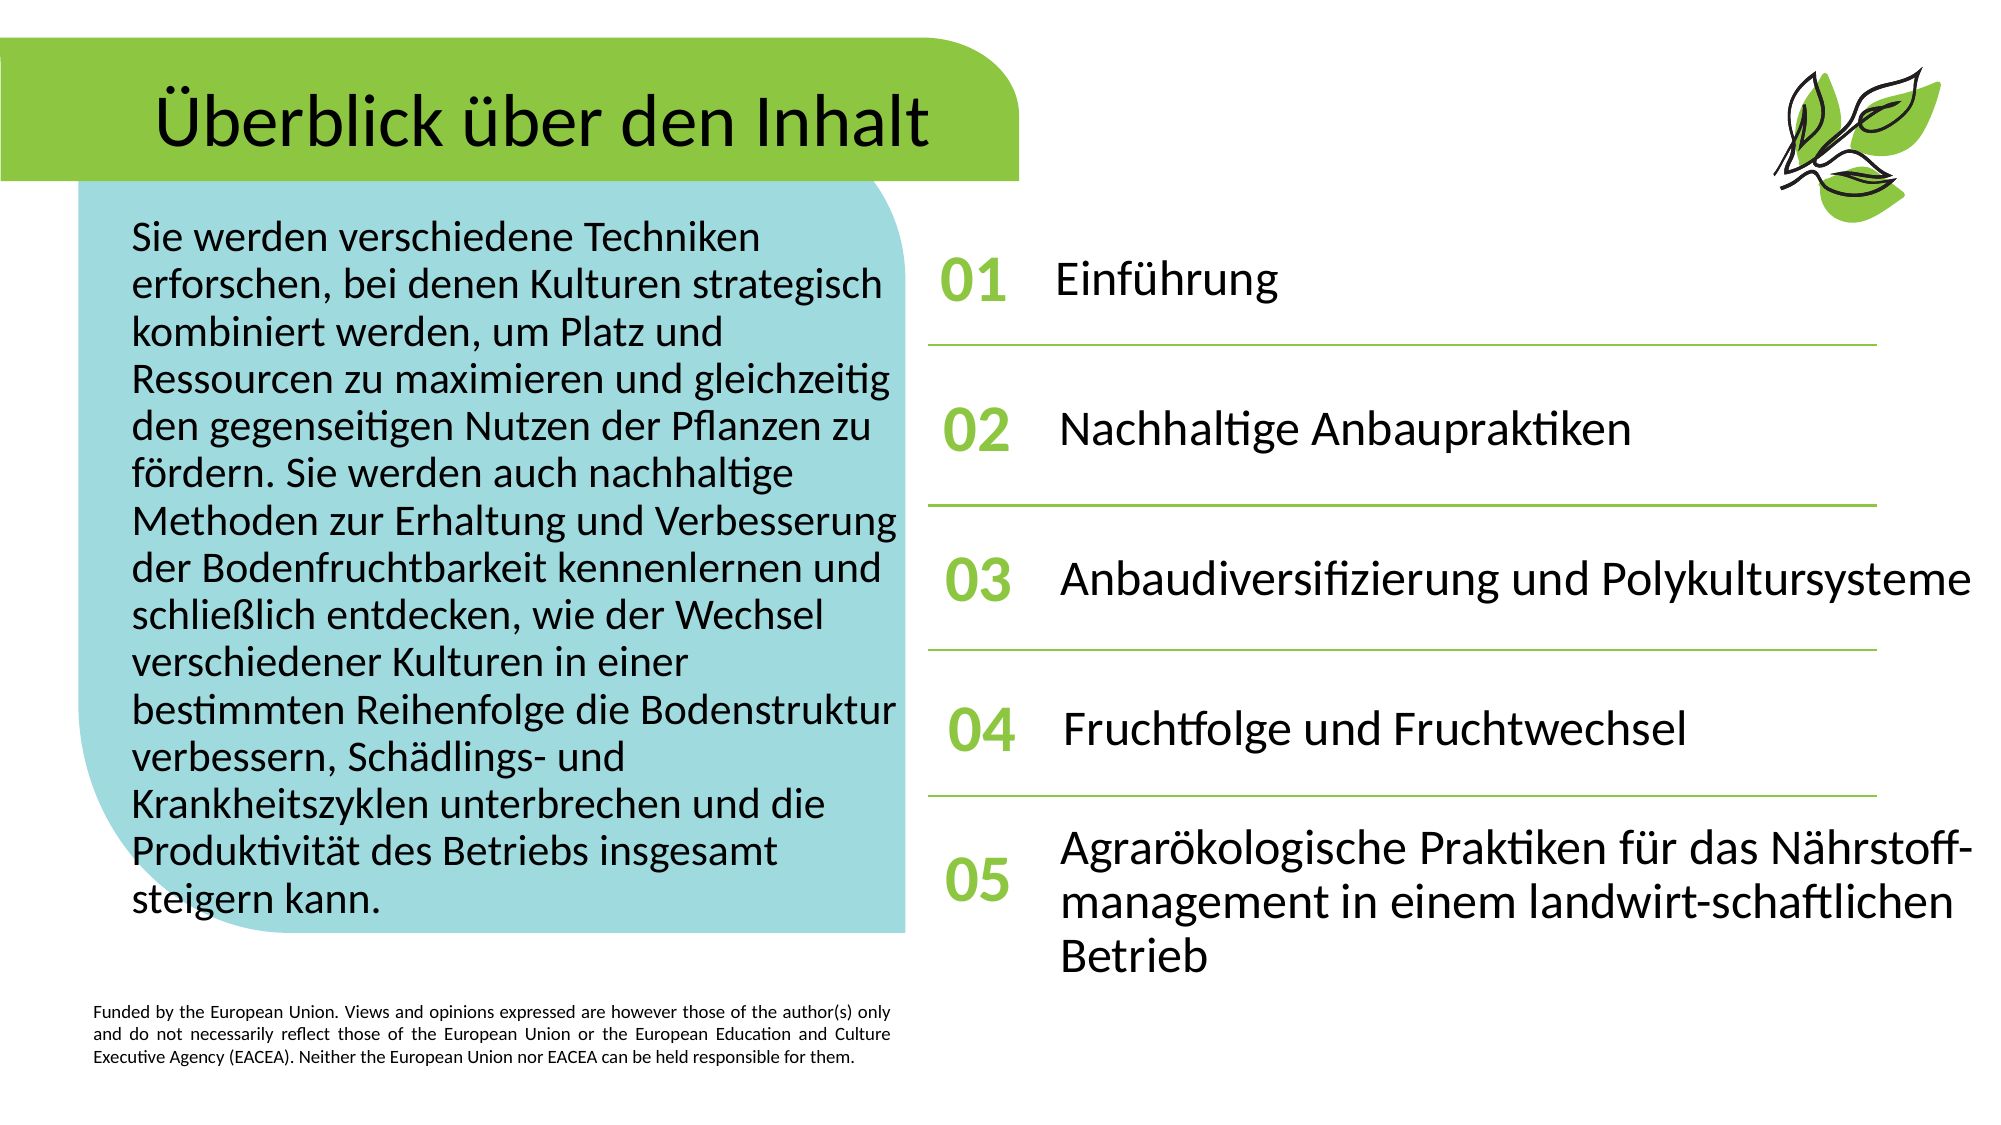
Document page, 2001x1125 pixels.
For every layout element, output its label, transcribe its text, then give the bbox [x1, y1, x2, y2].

list Überblick über den Inhalt [139, 62, 967, 182]
list 03 [921, 523, 1037, 637]
list Sie werden verschiedene Techniken erforschen, bei denen Kulturen strategisch kombiniert werden, um Platz und Ressourcen zu maximieren und gleichzeitig den gegenseitigen Nutzen der Pflanzen zu fördern. Sie werden auch nachhaltige Methoden zur Erhaltung und Verbesserung der Bodenfruchtbarkeit kennenlernen und schließlich entdecken, wie der Wechsel verschiedener Kulturen in einer bestimmten Reihenfolge die Bodenstruktur verbessern, Schädlings- und Krankheitszyklen unterbrechen und die Produktivität des Betriebs insgesamt steigern kann. [79, 206, 917, 860]
list Anbaudiversifizierung und Polykultursysteme [1045, 523, 2000, 637]
list 05 [921, 823, 1037, 937]
list Agrarökologische Praktiken für das Nährstoff-management in einem landwirt-schaftlichen Betrieb [1045, 845, 2000, 959]
list 04 [924, 673, 1040, 787]
list 02 [920, 372, 1036, 487]
list 01 [917, 222, 1032, 336]
list Fruchtfolge und Fruchtwechsel [1049, 673, 1782, 787]
list Einführung [1040, 222, 1774, 336]
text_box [1782, 40, 1939, 232]
list Nachhaltige Anbaupraktiken [1044, 372, 1777, 487]
